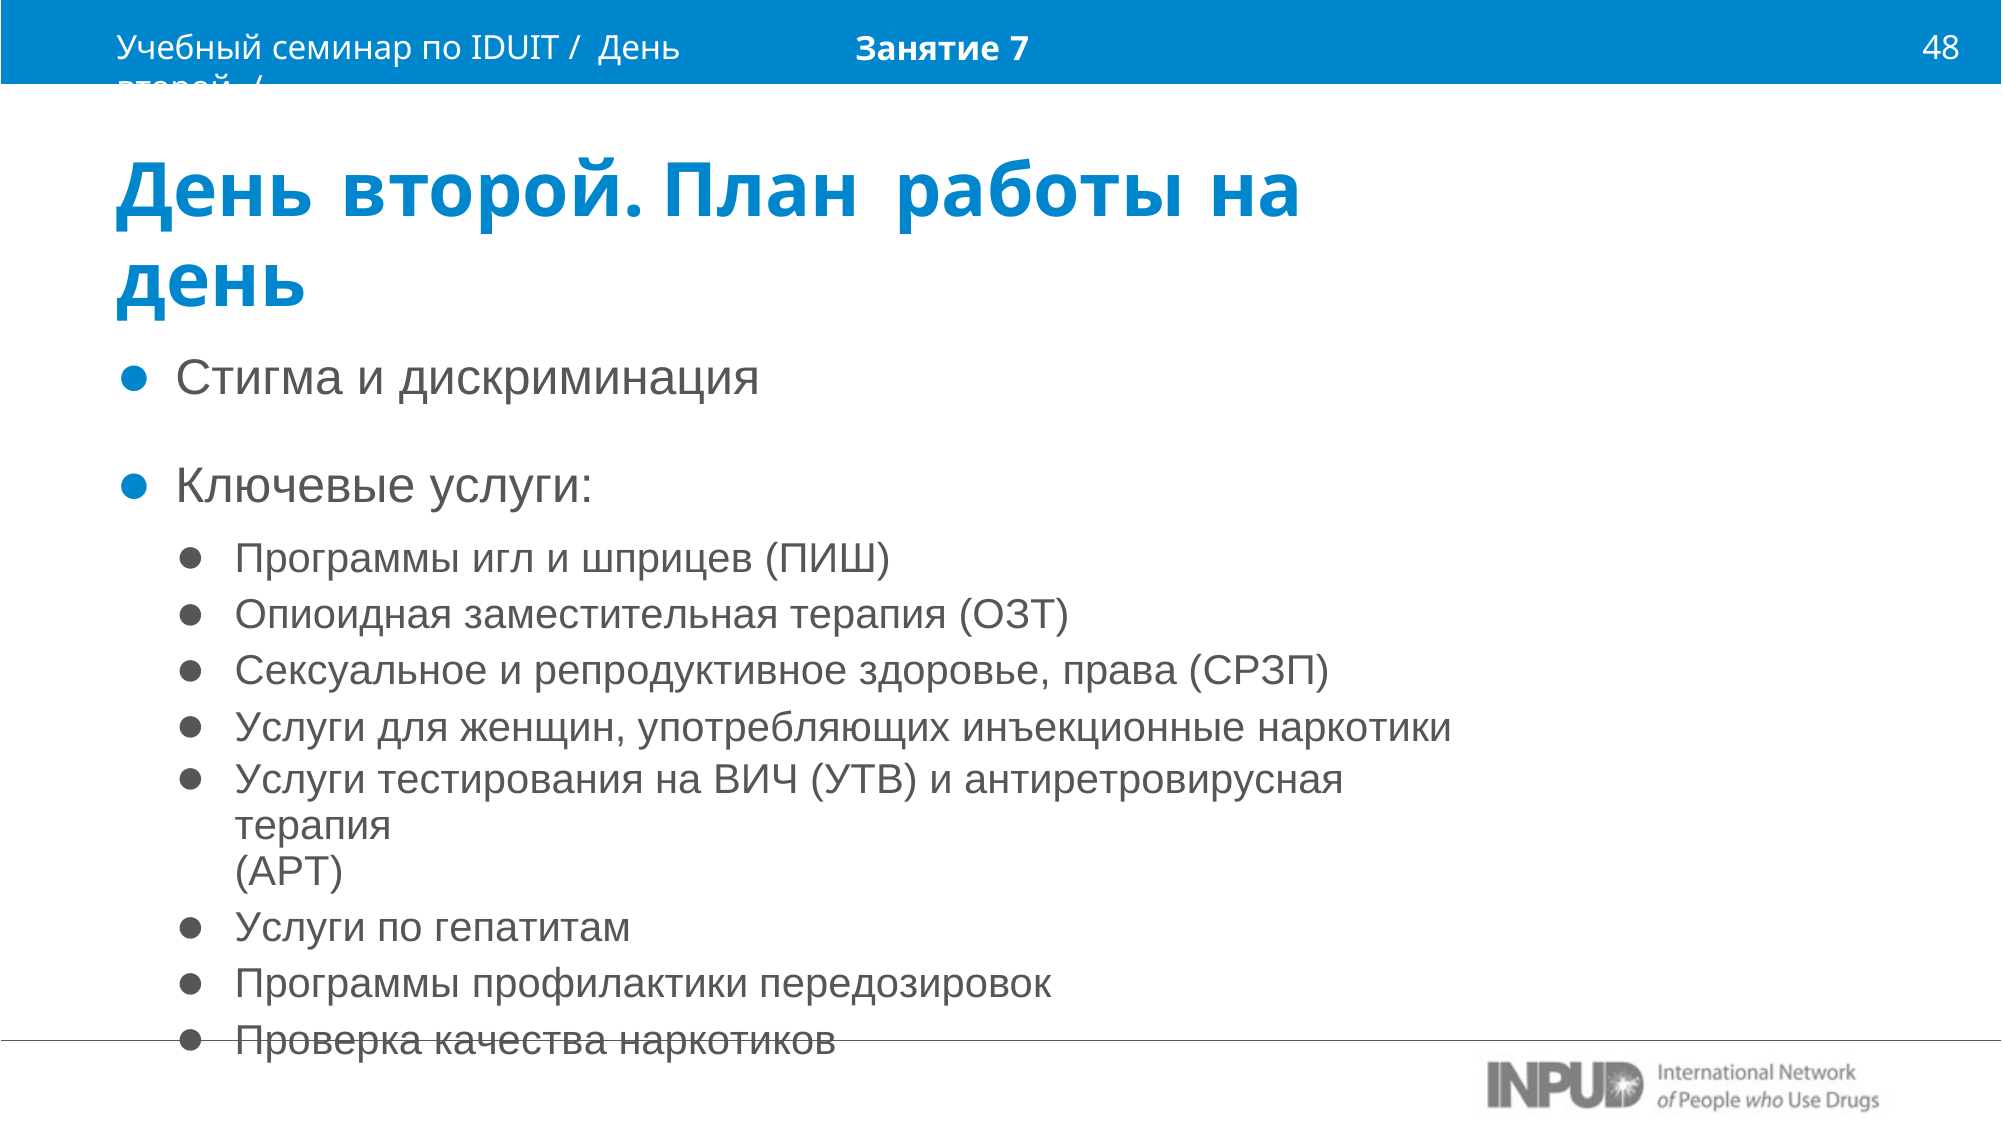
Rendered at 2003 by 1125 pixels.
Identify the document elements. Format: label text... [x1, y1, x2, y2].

text_box День второй. План работы на день Стигма и дискриминация Ключевые услуги: Программы игл и шприцев (ПИШ) Опиоидная заместительная терапия (ОЗТ) Сексуальное и репродуктивное здоровье, права (СРЗП) Услуги для женщин, употребляющих инъекционные наркотики Услуги тестирования на ВИЧ (УТВ) и антиретровирусная терапия (АРТ) Услуги по гепатитам Программы профилактики передозировок Проверка качества наркотиков [114, 141, 1512, 1063]
text_box Занятие 7 [853, 26, 1034, 67]
text_box [1473, 1054, 1903, 1119]
text_box Учебный семинар по IDUIT / День второй / [114, 26, 829, 106]
text_box 48 [1920, 26, 1962, 66]
